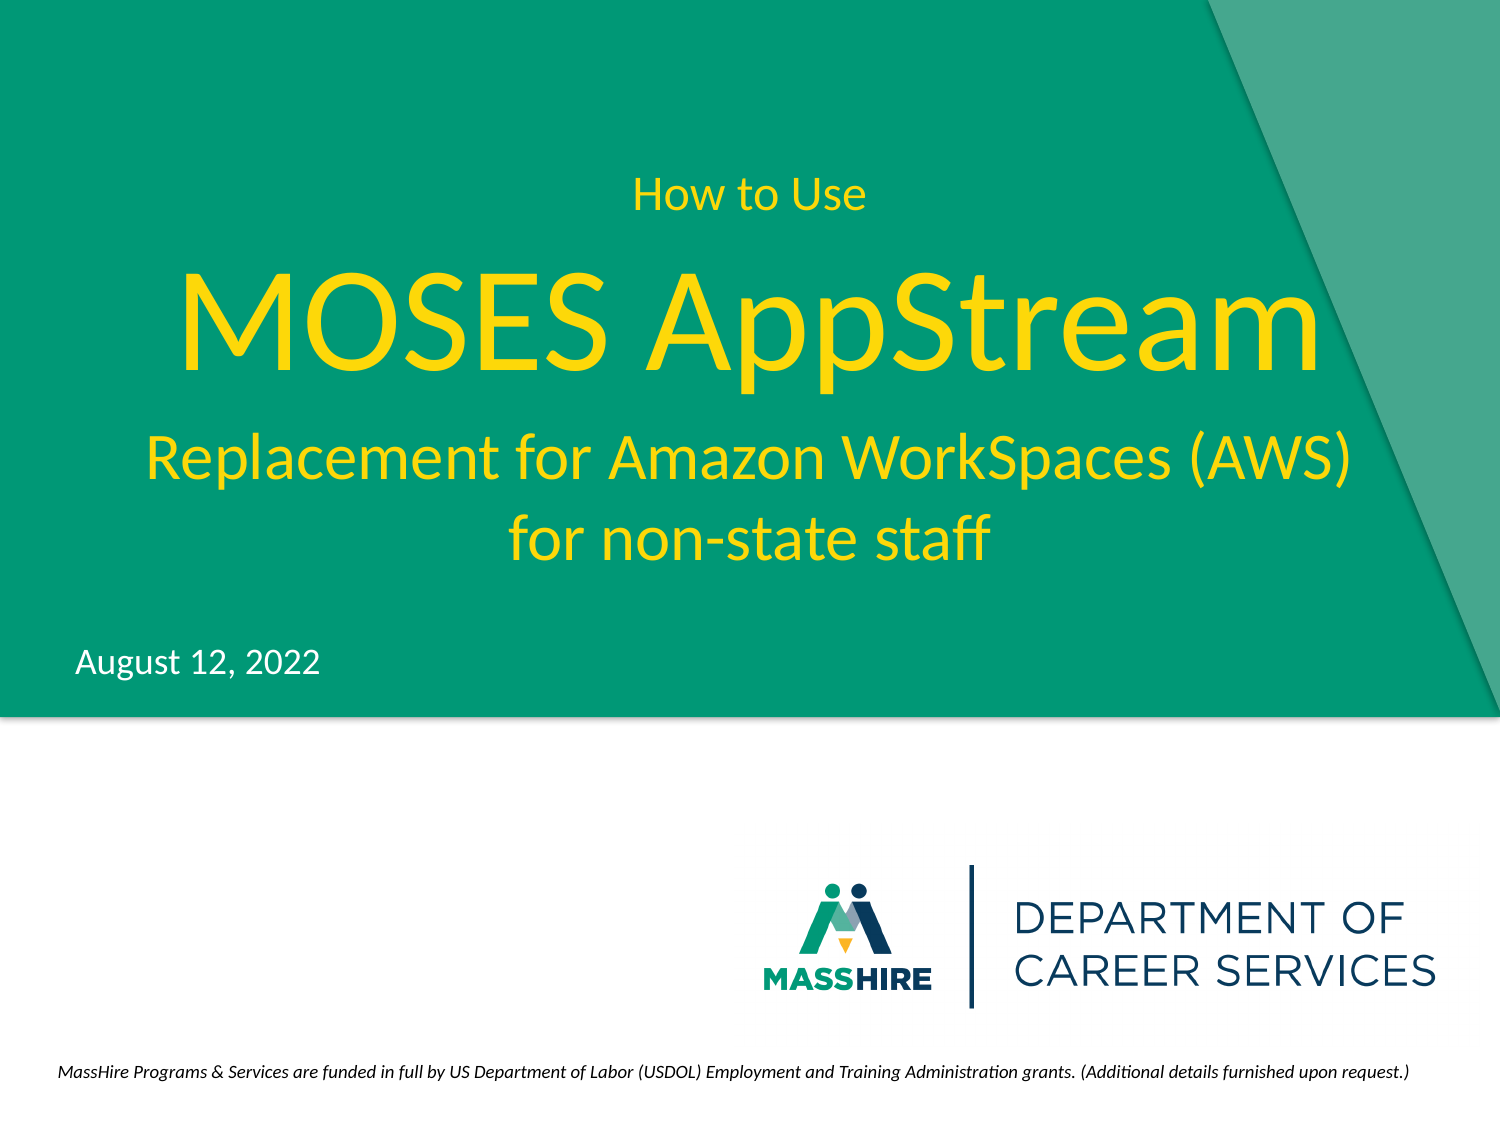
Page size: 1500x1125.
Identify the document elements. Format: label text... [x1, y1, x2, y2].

list How to Use MOSES AppStream Replacement for Amazon WorkSpaces (AWS) for non-state staff [140, 153, 1360, 321]
list August 12, 2022 [75, 634, 902, 684]
picture [734, 823, 1480, 1047]
text_box MassHire Programs & Services are funded in full by US Department of Labor (USDOL) Employment and Training Administration grants. (Additional details furnished upon request.) [14, 1052, 1500, 1090]
